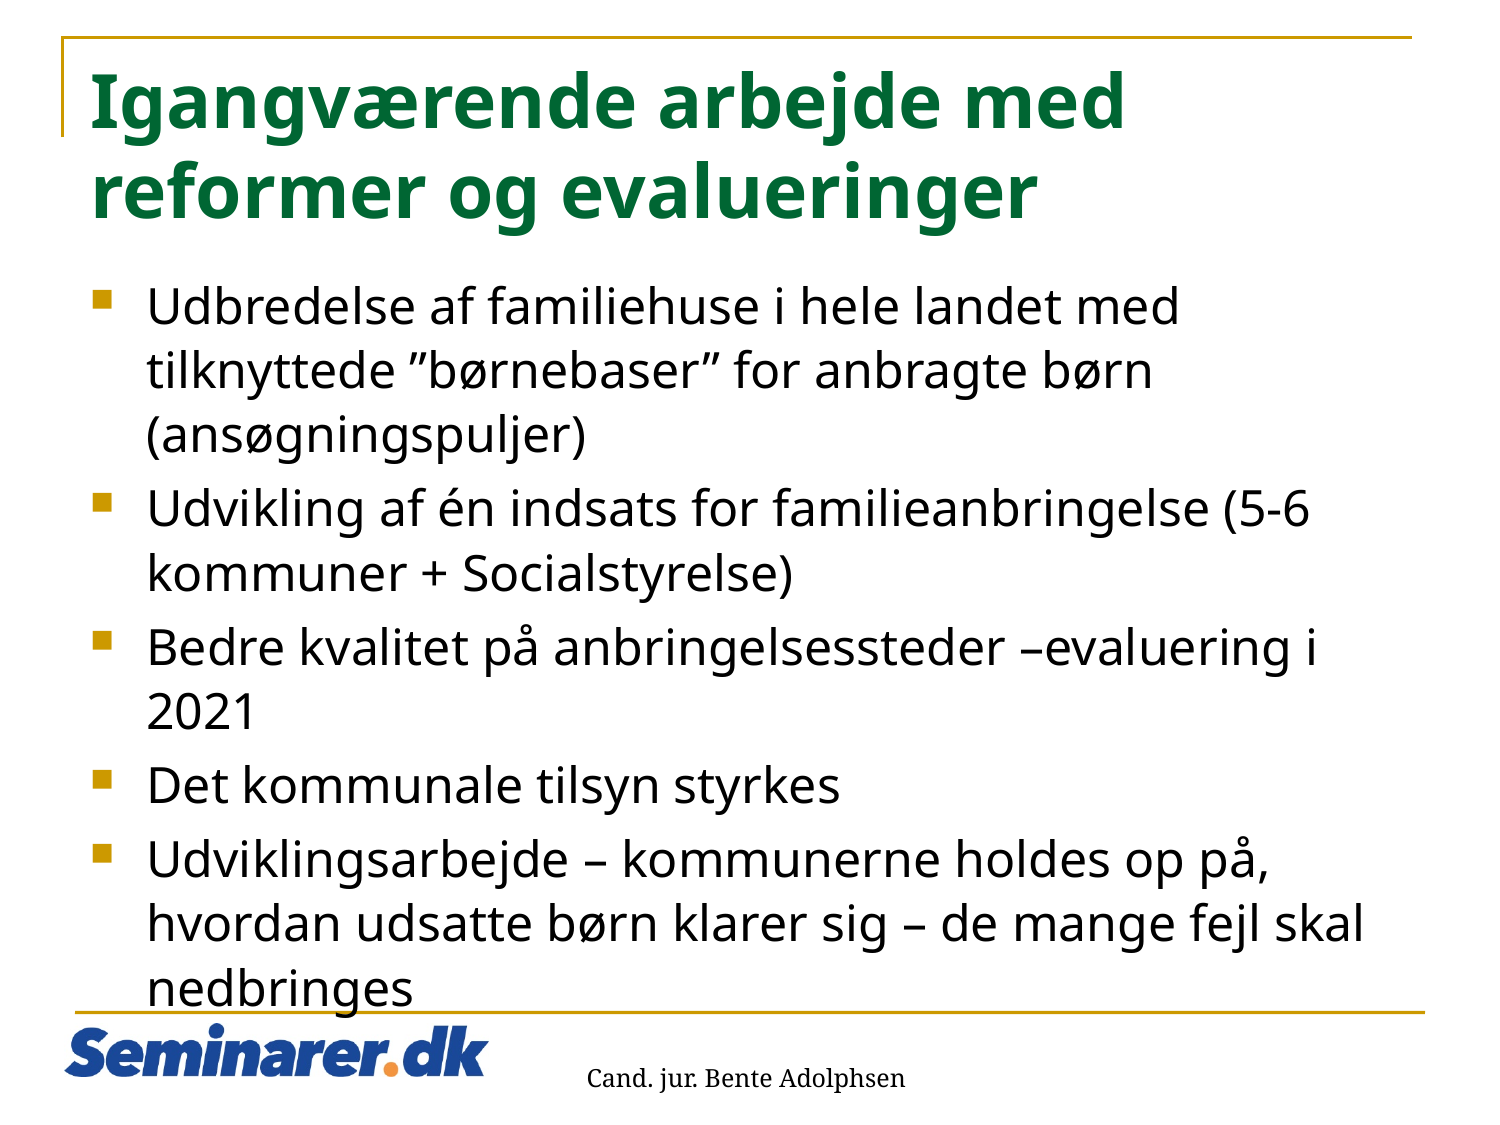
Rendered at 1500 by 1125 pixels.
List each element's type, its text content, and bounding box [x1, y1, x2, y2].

footer Cand. jur. Bente Adolphsen [512, 1024, 988, 1101]
title Igangværende arbejde med reformer og evalueringer [74, 45, 1426, 233]
list Udbredelse af familiehuse i hele landet med tilknyttede ”børnebaser” for anbragte børn (ansøgningspuljer) Udvikling af én indsats for familieanbringelse (5-6 kommuner + Socialstyrelse) Bedre kvalitet på anbringelsessteder –evaluering i 2021 Det kommunale tilsyn styrkes Udviklingsarbejde – kommunerne holdes op på, hvordan udsatte børn klarer sig – de mange fejl skal nedbringes [74, 262, 1426, 1006]
picture [64, 1023, 489, 1077]
